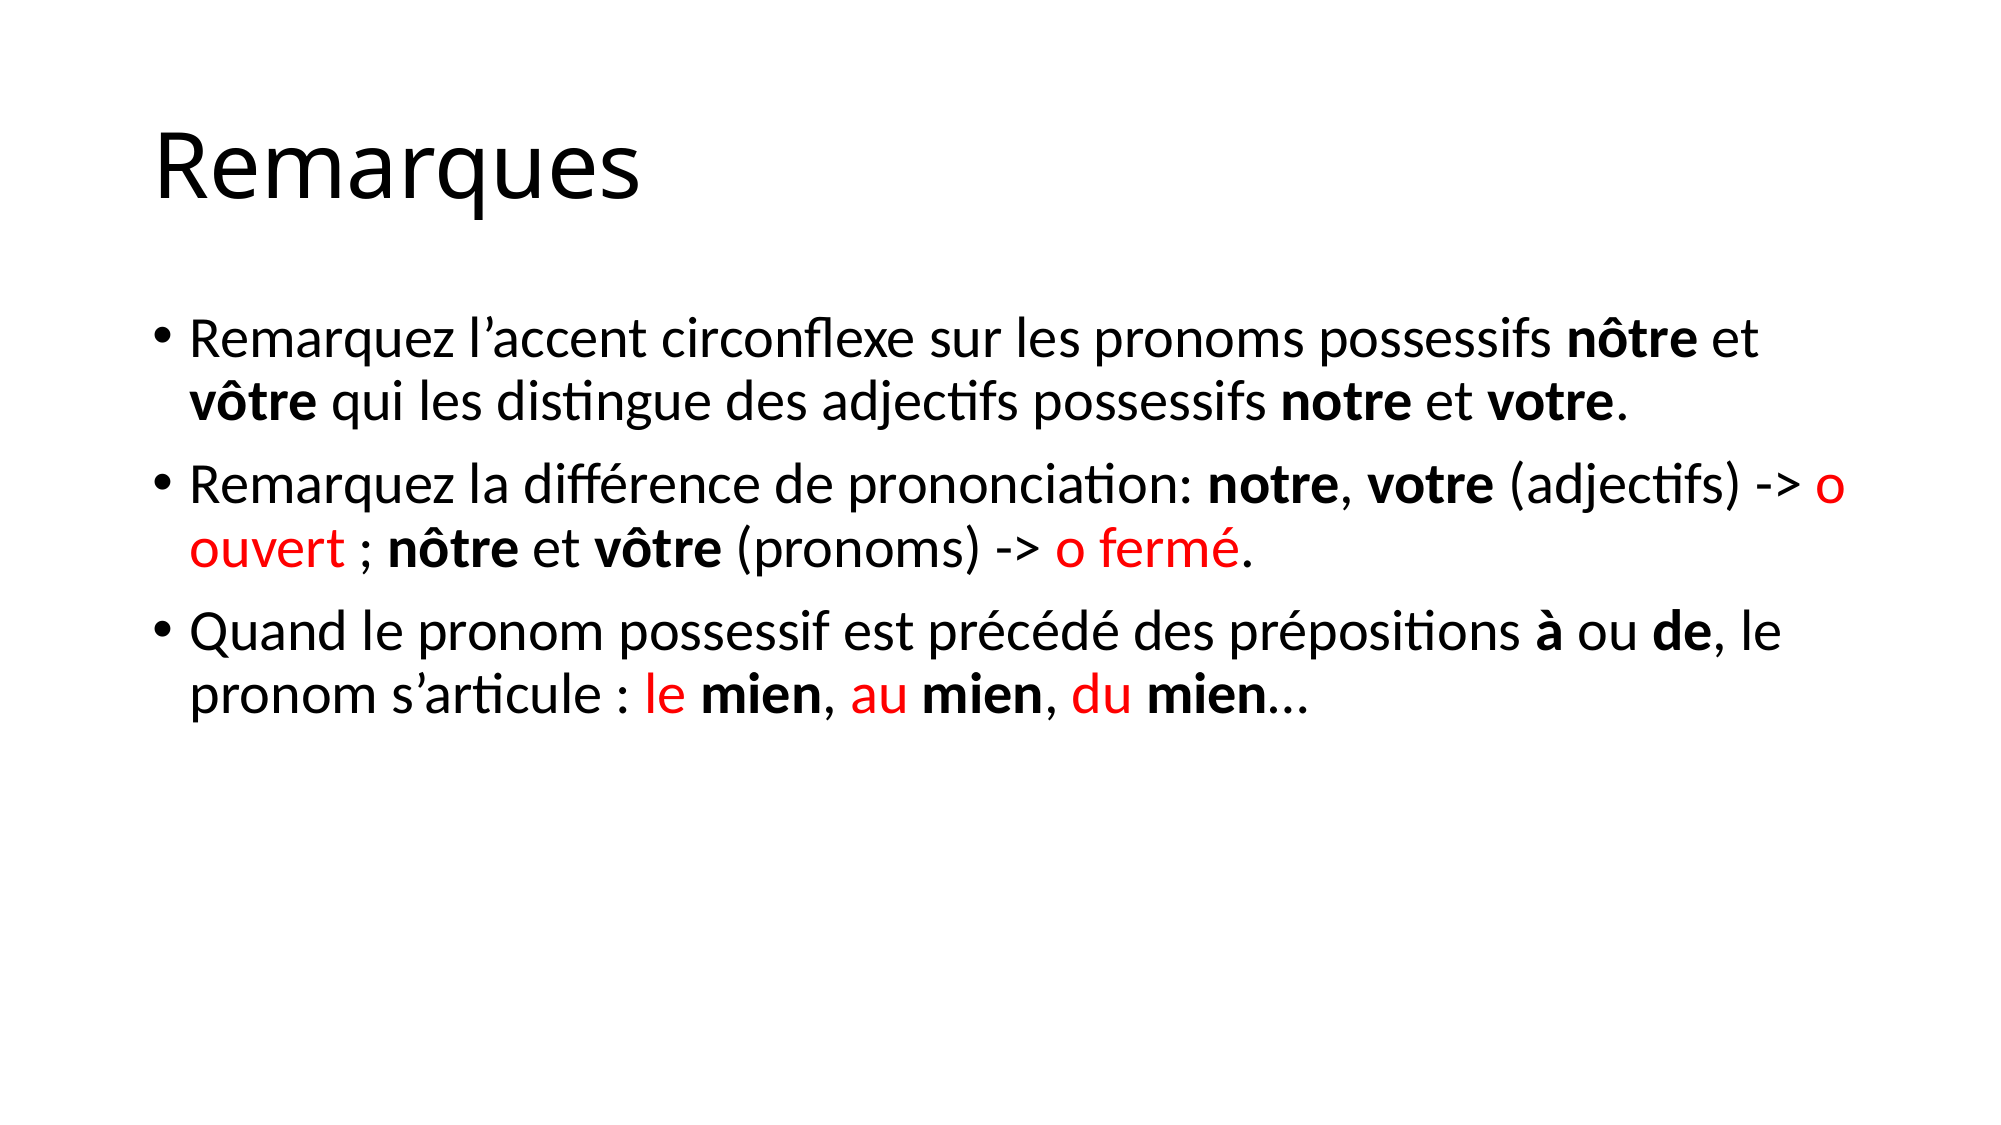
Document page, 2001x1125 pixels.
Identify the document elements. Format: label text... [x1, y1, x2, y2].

title Remarques [137, 59, 1863, 278]
list Remarquez l’accent circonflexe sur les pronoms possessifs nôtre et vôtre qui les distingue des adjectifs possessifs notre et votre. Remarquez la différence de prononciation: notre, votre (adjectifs) -> o ouvert ; nôtre et vôtre (pronoms) -> o fermé. Quand le pronom possessif est précédé des prépositions à ou de, le pronom s’articule : le mien, au mien, du mien… [137, 299, 1863, 1014]
